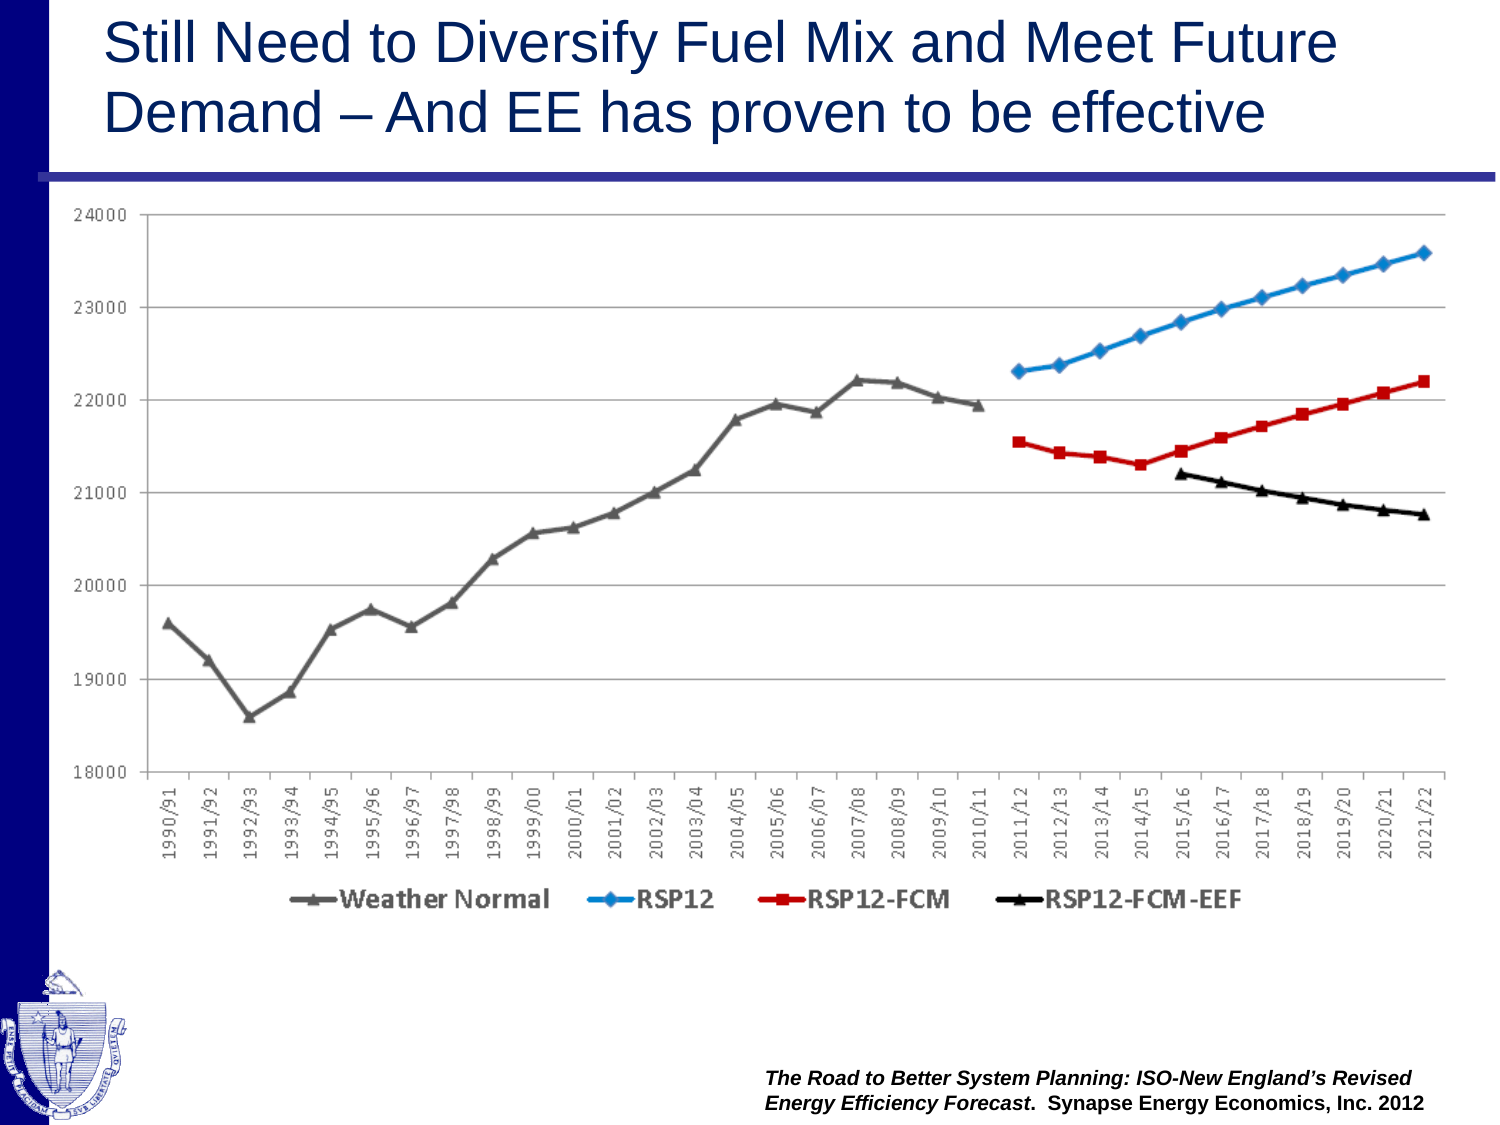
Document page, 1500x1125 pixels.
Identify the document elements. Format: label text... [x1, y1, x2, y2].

text_box The Road to Better System Planning: ISO-New England’s Revised Energy Efficiency Forecast. Synapse Energy Economics, Inc. 2012 [749, 1056, 1500, 1122]
title Still Need to Diversify Fuel Mix and Meet Future Demand – And EE has proven to be effective [88, 46, 1464, 152]
picture [0, 967, 136, 1125]
picture [65, 190, 1457, 935]
